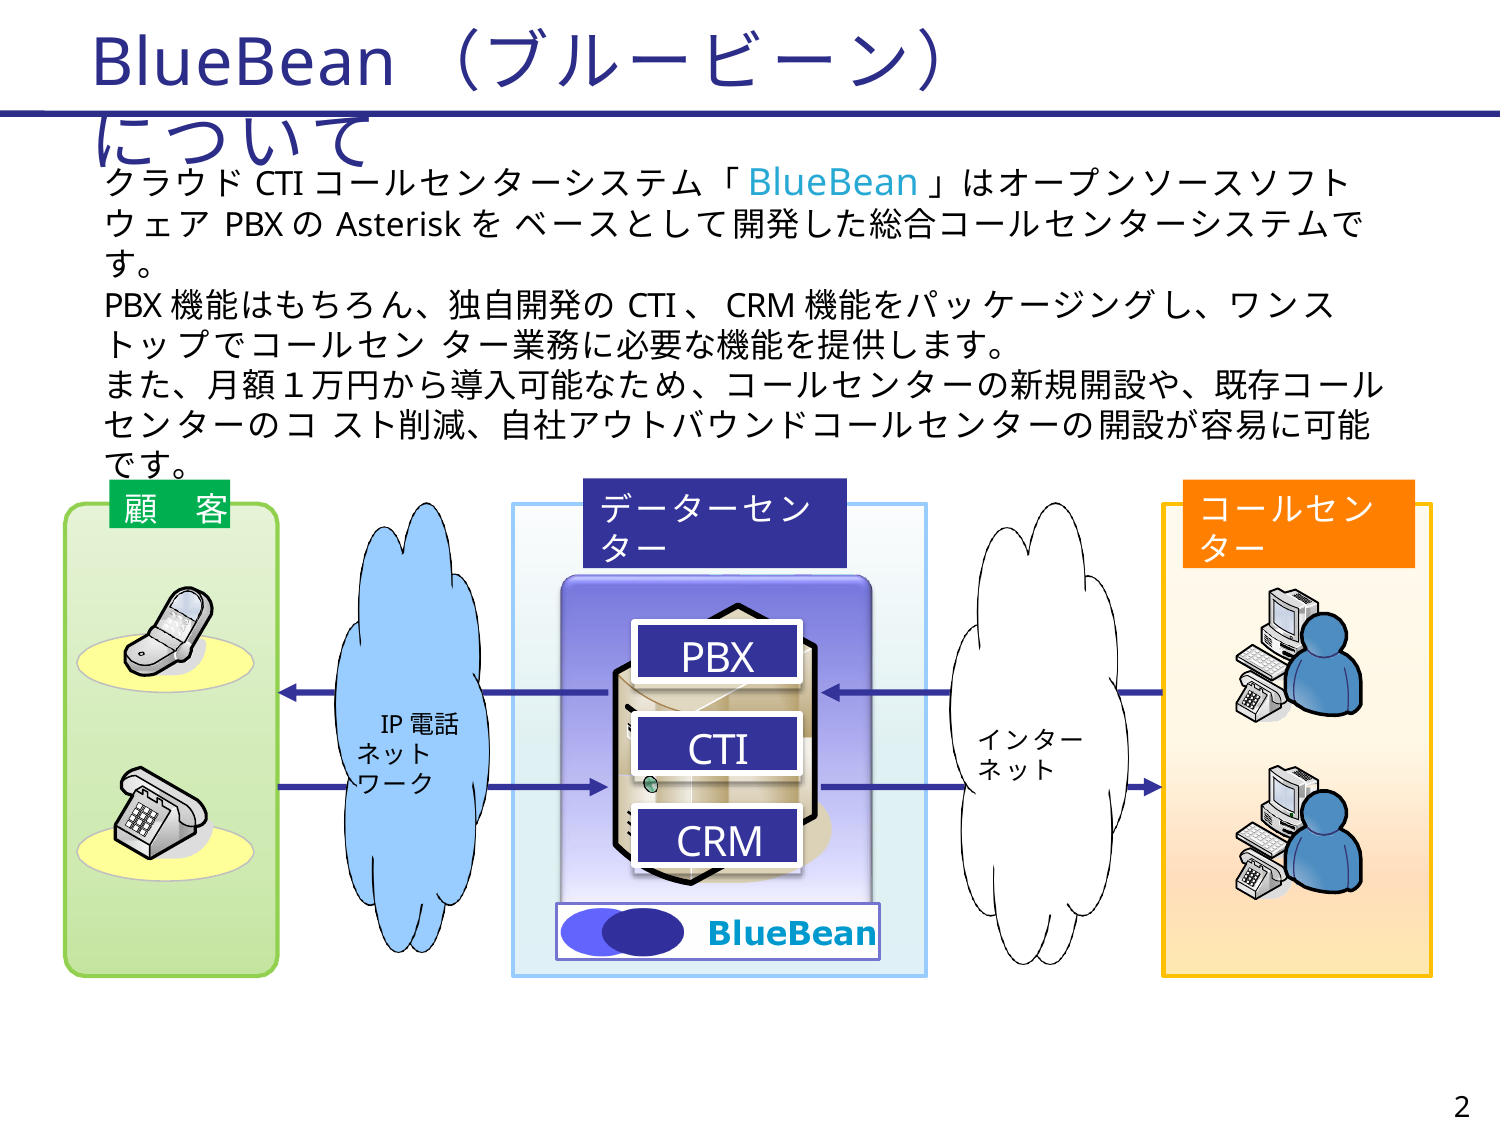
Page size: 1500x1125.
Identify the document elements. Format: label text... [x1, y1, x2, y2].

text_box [75, 586, 256, 694]
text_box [624, 796, 810, 899]
slide_number 2 [1447, 1090, 1498, 1125]
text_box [277, 502, 1163, 966]
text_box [554, 901, 882, 962]
title BlueBean（ブルービーン）について [87, 16, 1023, 207]
text_box クラウドCTIコールセンターシステム「BlueBean」はオープンソースソフトウェアPBXのAsteriskを ベースとして開発した総合コールセンターシステムです。 PBX機能はもちろん、独自開発のCTI、CRM機能をパッケージングし、ワンストップでコールセン ター業務に必要な機能を提供します。 また、月額１万円から導入可能なため、コールセンターの新規開設や、既存コールセンターのコ スト削減、自社アウトバウンドコールセンターの開設が容易に可能です。 [101, 155, 1388, 484]
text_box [1161, 501, 1434, 979]
text_box 顧 客 [109, 479, 231, 499]
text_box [510, 972, 929, 979]
text_box コールセンター [1182, 479, 1416, 499]
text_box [62, 501, 280, 979]
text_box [1235, 764, 1363, 901]
text_box データーセンター [583, 478, 847, 499]
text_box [1235, 587, 1363, 723]
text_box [75, 765, 256, 883]
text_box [624, 704, 810, 796]
